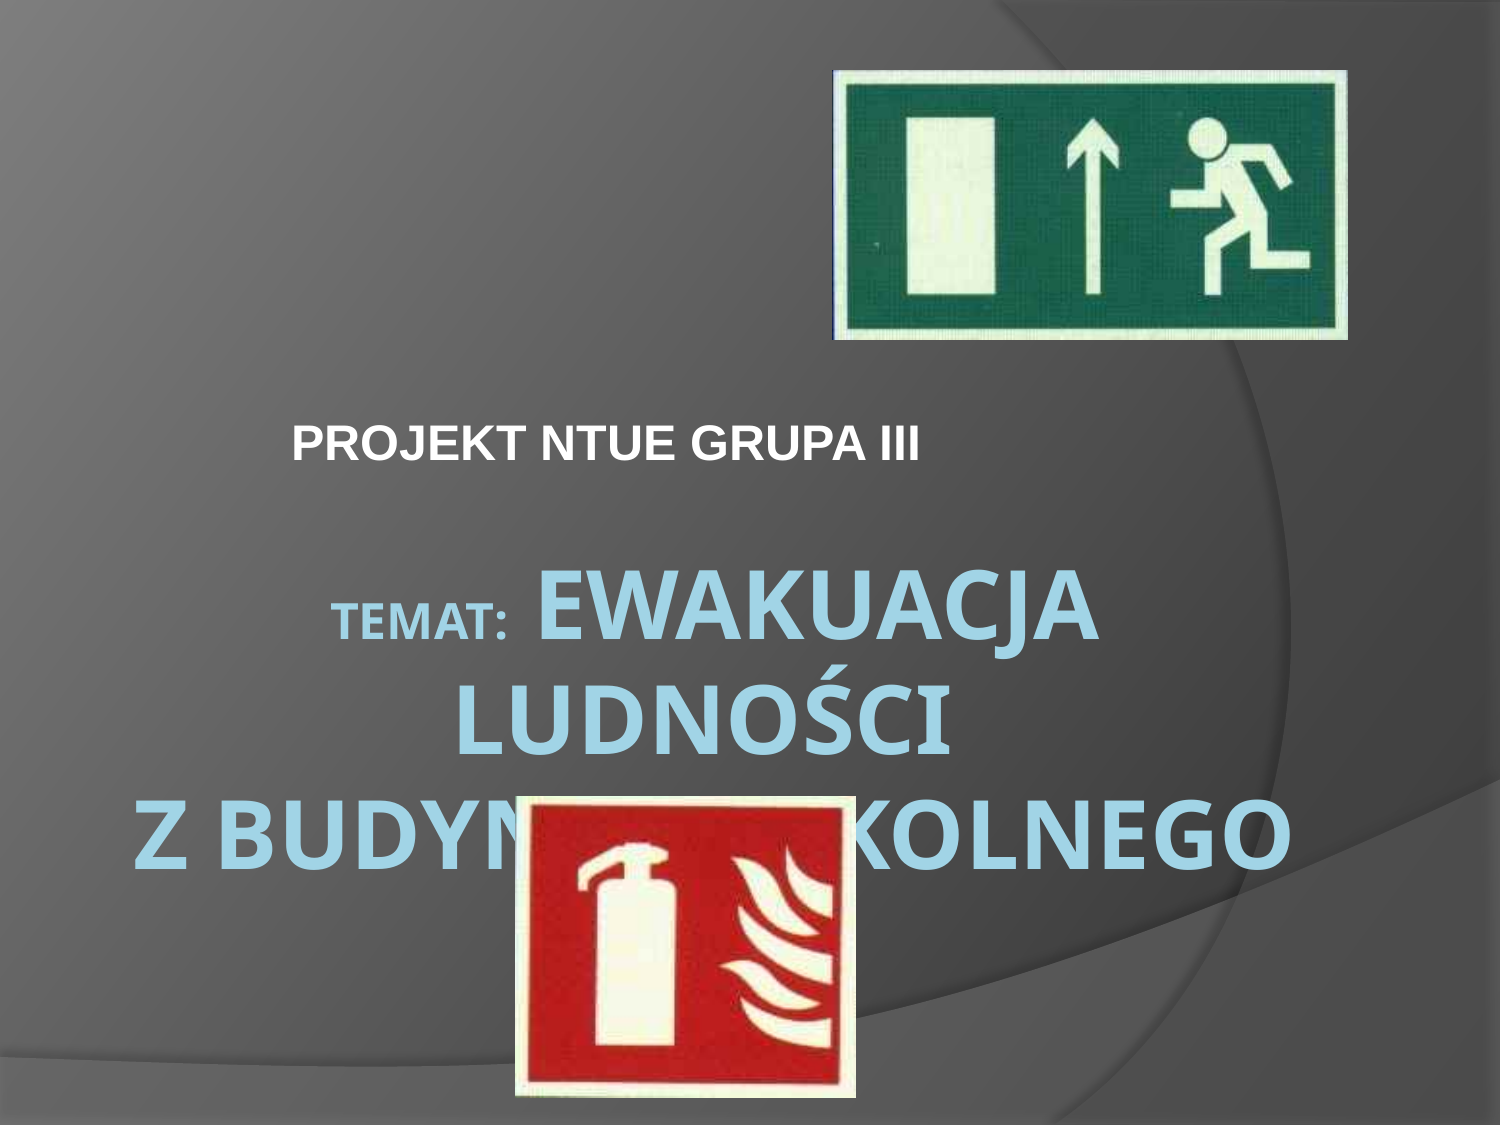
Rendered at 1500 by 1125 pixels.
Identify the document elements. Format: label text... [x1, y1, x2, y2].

title TEMAT: Ewakuacja ludności z budynku szkolnego [70, 421, 1360, 926]
subtitle PROJEKT NTUE GRUPA III [70, 253, 1135, 542]
picture [515, 796, 856, 1098]
picture [831, 70, 1348, 341]
